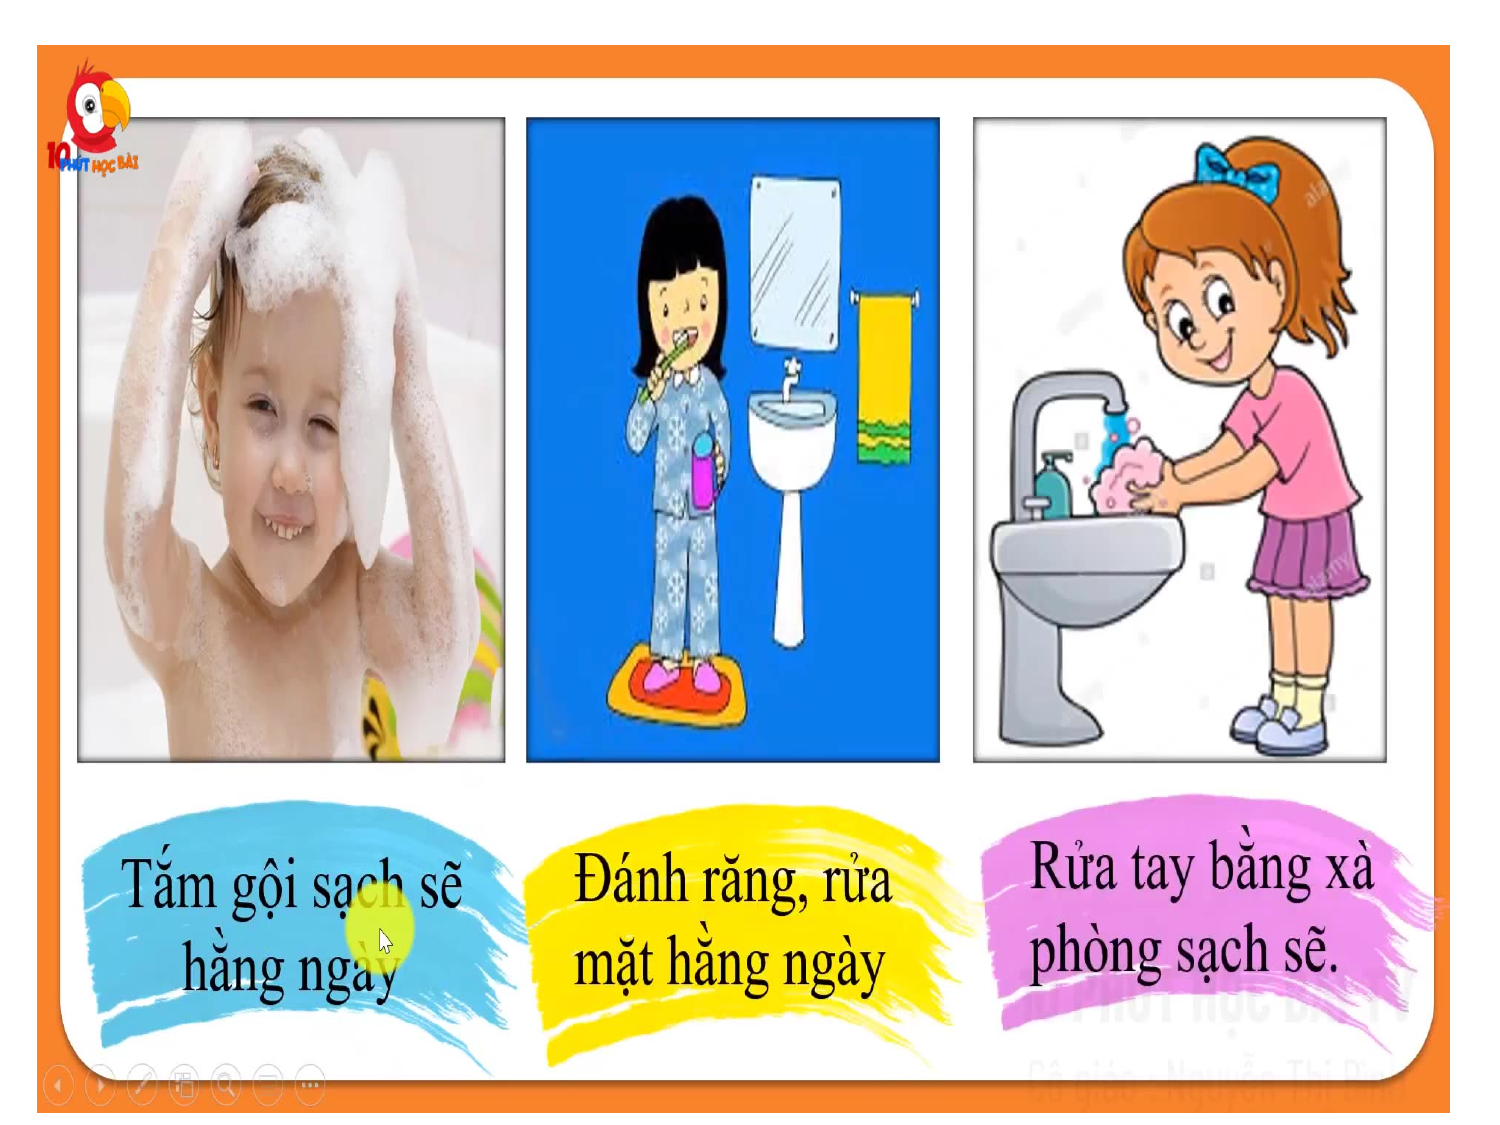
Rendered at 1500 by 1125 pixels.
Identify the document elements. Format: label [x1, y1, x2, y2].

list [37, 44, 1451, 1113]
